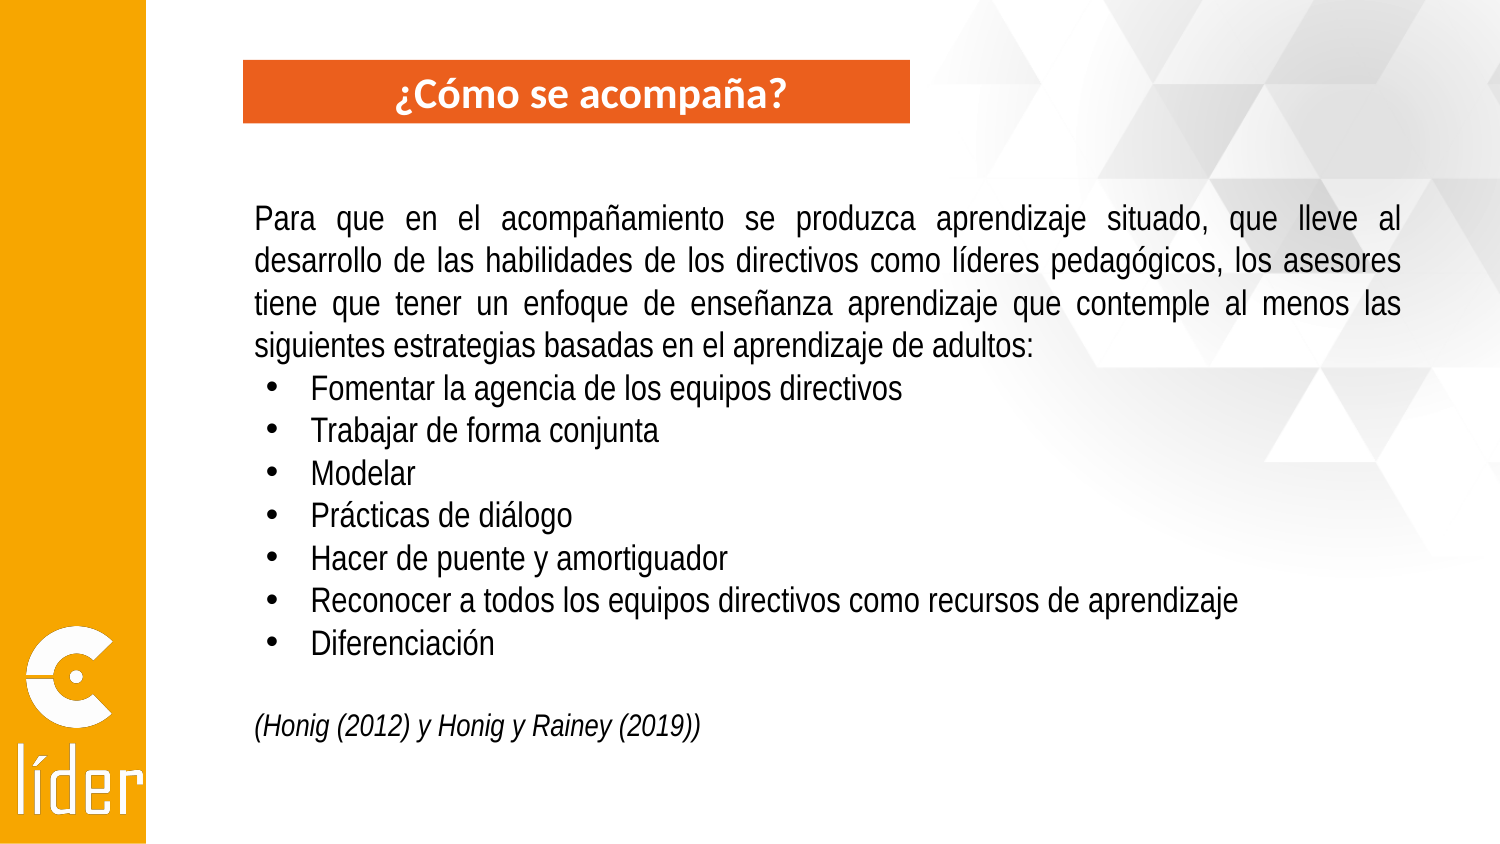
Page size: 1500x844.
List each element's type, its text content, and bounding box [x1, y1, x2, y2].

picture [26, 626, 115, 728]
list ¿Cómo se acompaña? [243, 59, 910, 124]
list Para que en el acompañamiento se produzca aprendizaje situado, que lleve al desarrollo de las habilidades de los directivos como líderes pedagógicos, los asesores tiene que tener un enfoque de enseñanza aprendizaje que contemple al menos las siguientes estrategias basadas en el aprendizaje de adultos: Fomentar la agencia de los equipos directivos Trabajar de forma conjunta Modelar Prácticas de diálogo Hacer de puente y amortiguador Reconocer a todos los equipos directivos como recursos de aprendizaje Diferenciación (Honig (2012) y Honig y Rainey (2019)) [243, 189, 1415, 796]
picture [3, 731, 143, 826]
